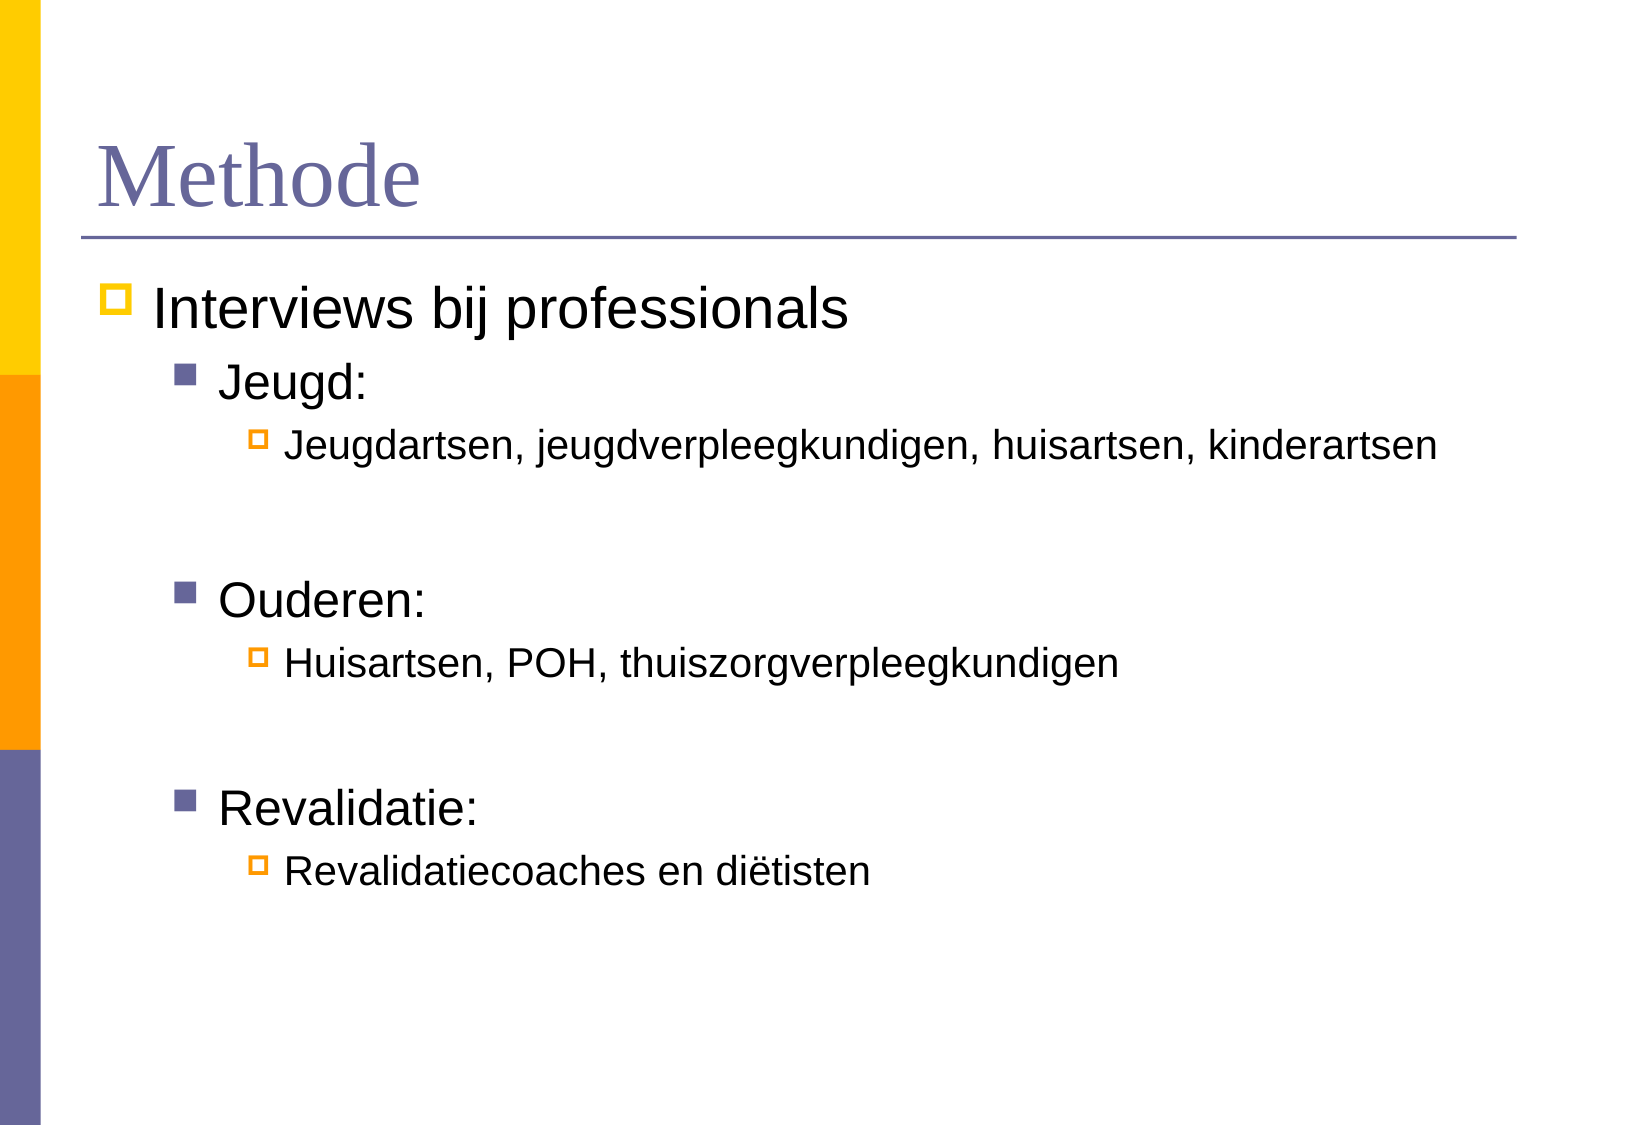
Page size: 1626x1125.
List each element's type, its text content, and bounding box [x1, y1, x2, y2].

list Interviews bij professionals Jeugd: Jeugdartsen, jeugdverpleegkundigen, huisartsen, kinderartsen Ouderen: Huisartsen, POH, thuiszorgverpleegkundigen Revalidatie: Revalidatiecoaches en diëtisten [81, 262, 1544, 1006]
title Methode [81, 45, 1544, 233]
